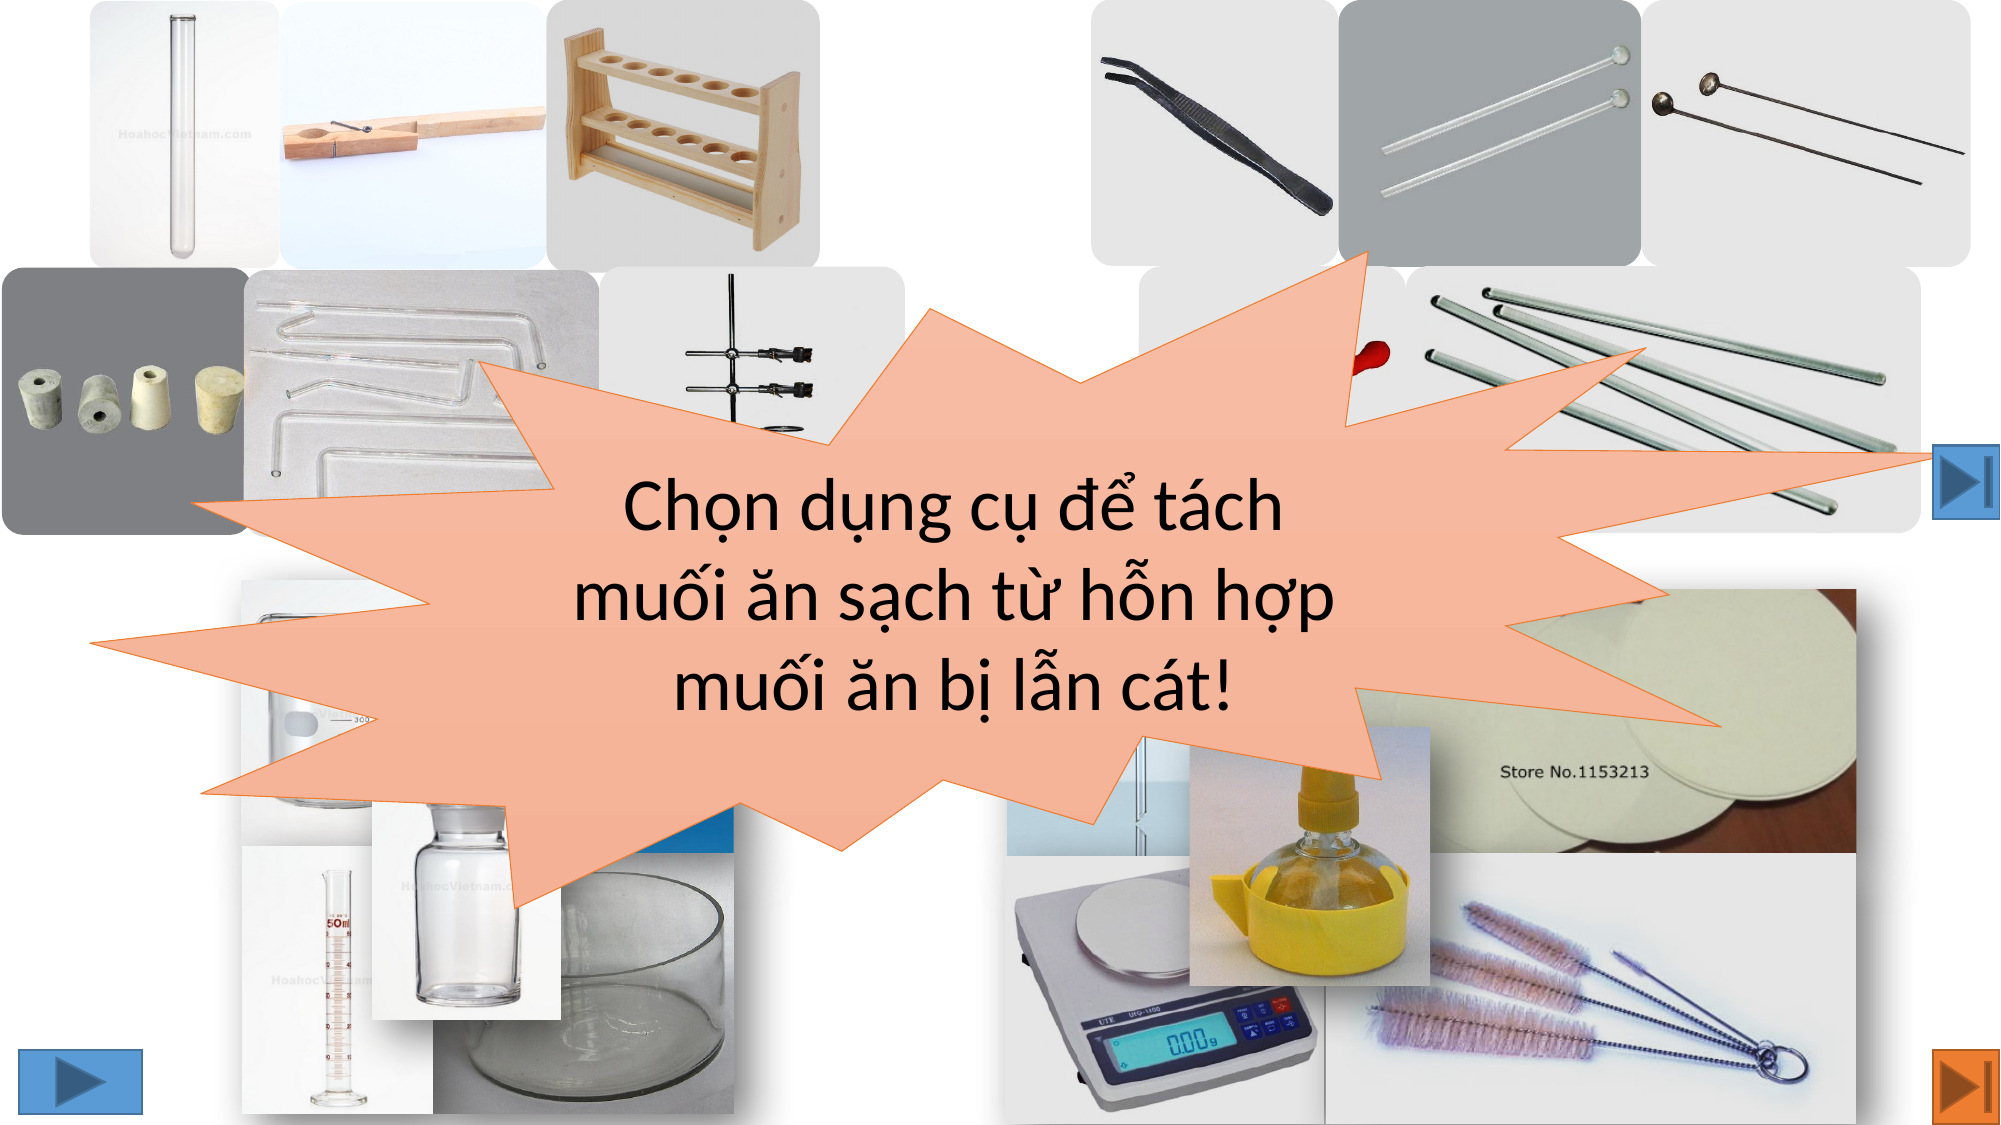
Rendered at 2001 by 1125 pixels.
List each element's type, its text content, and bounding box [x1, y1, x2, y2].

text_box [241, 580, 734, 1114]
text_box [1005, 589, 1857, 1124]
text_box Chọn dụng cụ để tách muối ăn sạch từ hỗn hợp muối ăn bị lẫn cát! [272, 307, 1659, 852]
text_box [1932, 1049, 2000, 1125]
text_box Chọn dụng cụ để tách muối ăn sạch từ hỗn hợp muối ăn bị lẫn cát! [89, 625, 241, 684]
text_box [1971, 444, 2000, 520]
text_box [1, 0, 905, 538]
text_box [1091, 0, 1971, 534]
text_box [18, 1049, 143, 1115]
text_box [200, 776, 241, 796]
